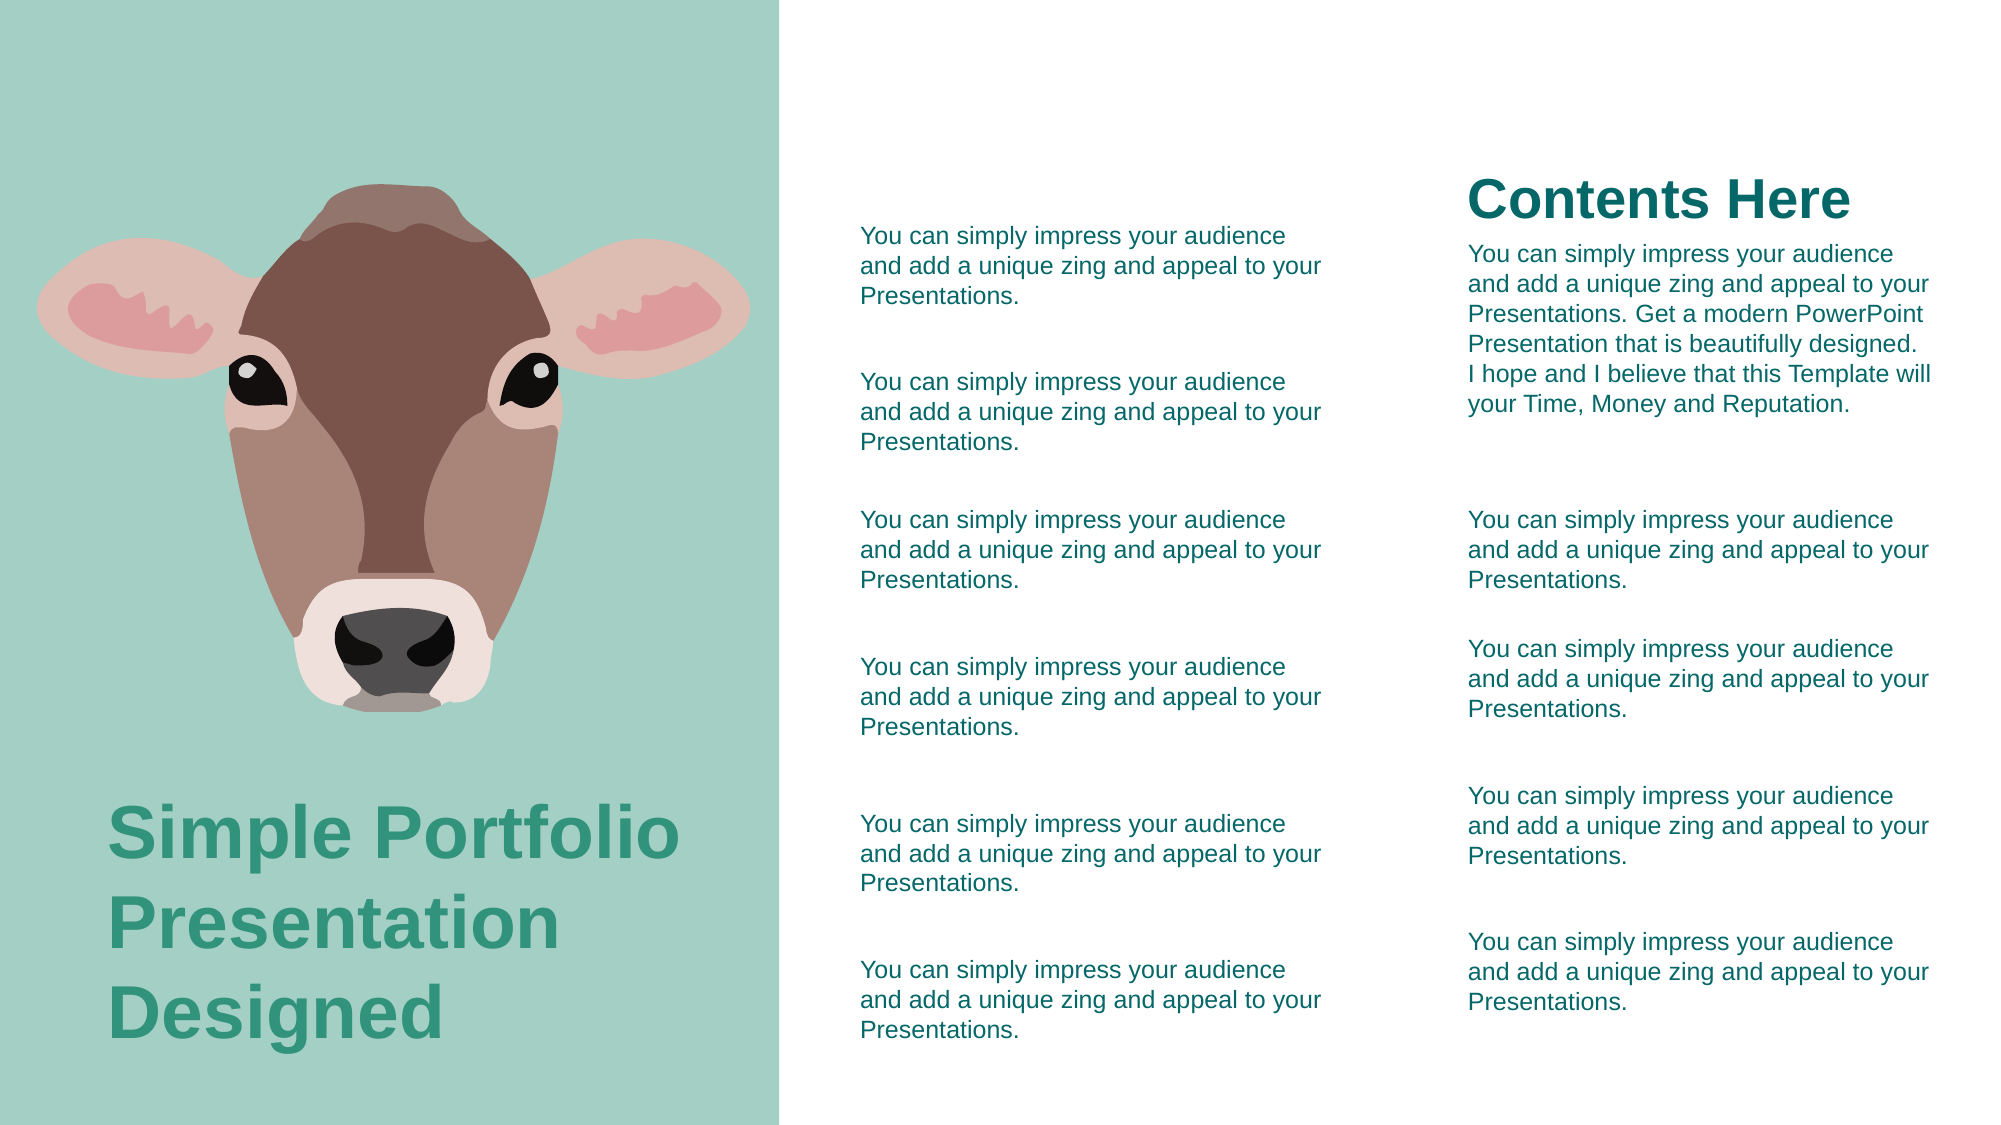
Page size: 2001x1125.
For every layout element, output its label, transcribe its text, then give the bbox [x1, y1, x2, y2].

text_box You can simply impress your audience and add a unique zing and appeal to your Presentations. [842, 211, 1342, 317]
text_box You can simply impress your audience and add a unique zing and appeal to your Presentations. [842, 642, 1342, 748]
text_box You can simply impress your audience and add a unique zing and appeal to your Presentations. [842, 946, 1342, 1051]
text_box You can simply impress your audience and add a unique zing and appeal to your Presentations. [842, 496, 1342, 602]
text_box You can simply impress your audience and add a unique zing and appeal to your Presentations. [1450, 771, 1950, 877]
text_box Simple Portfolio Presentation Designed [92, 760, 734, 1076]
text_box You can simply impress your audience and add a unique zing and appeal to your Presentations. [1450, 496, 1950, 602]
text_box You can simply impress your audience and add a unique zing and appeal to your Presentations. [1450, 625, 1950, 731]
text_box You can simply impress your audience and add a unique zing and appeal to your Presentations. [1450, 918, 1950, 1023]
text_box You can simply impress your audience and add a unique zing and appeal to your Presentations. [842, 358, 1342, 463]
picture [35, 183, 755, 712]
text_box [0, 0, 780, 1125]
text_box You can simply impress your audience and add a unique zing and appeal to your Presentations. [842, 799, 1342, 905]
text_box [1450, 154, 1950, 428]
